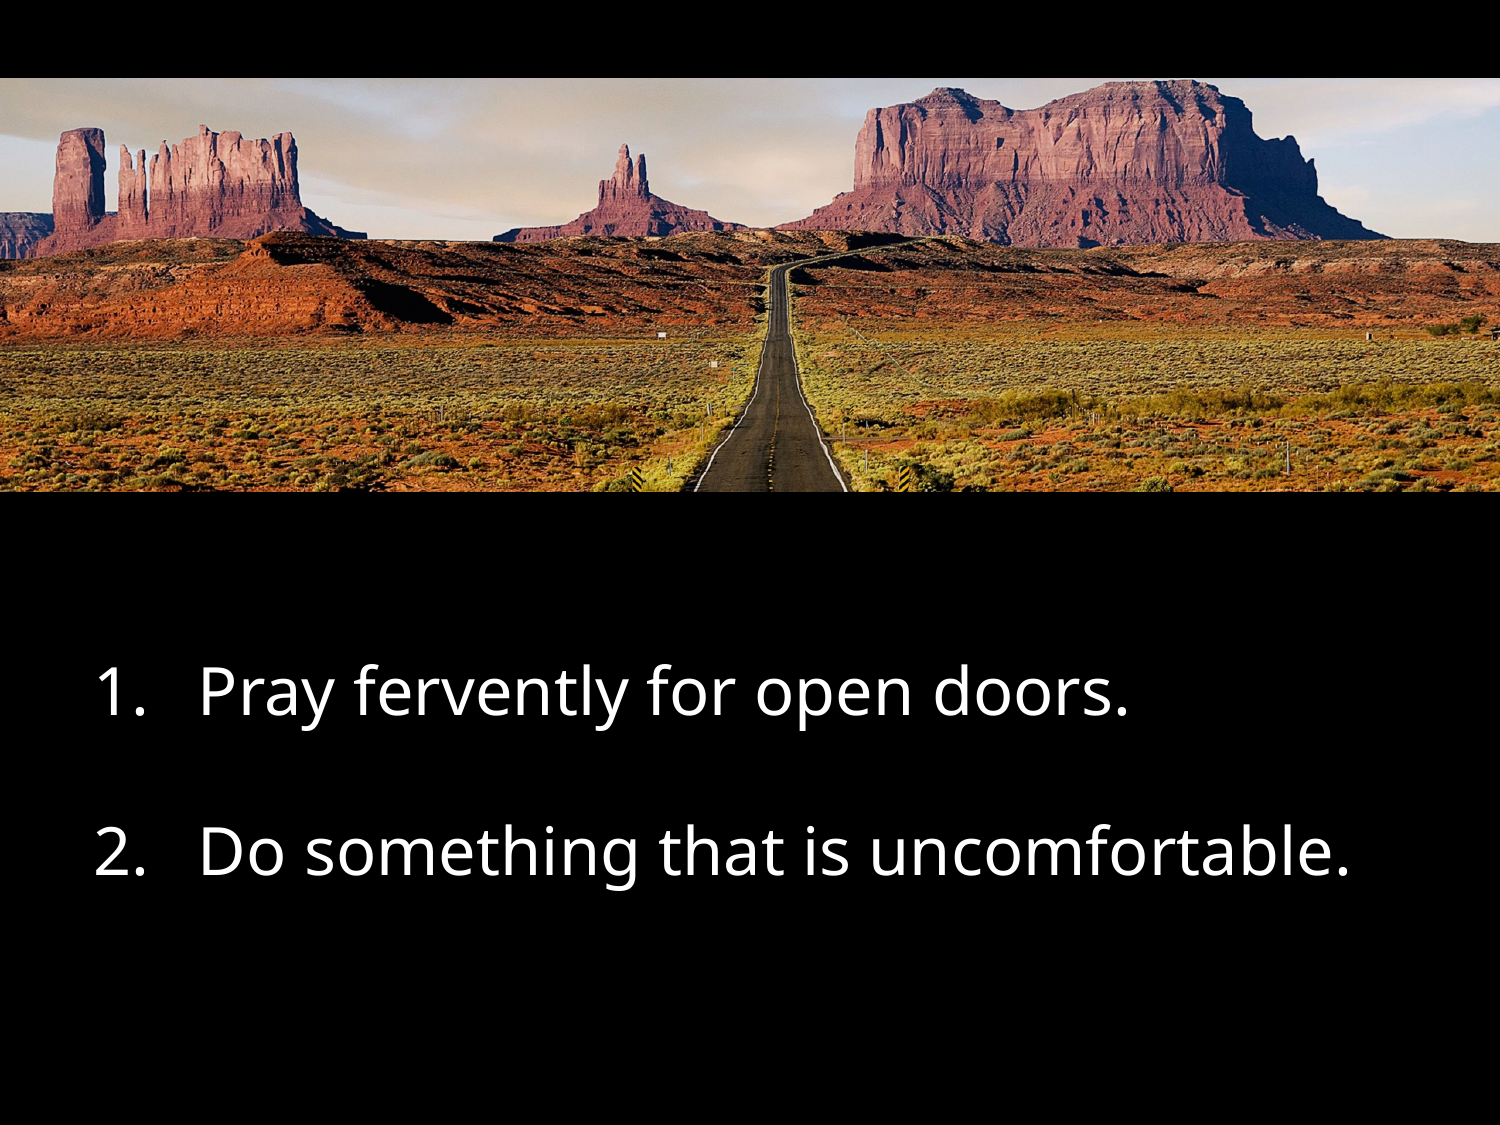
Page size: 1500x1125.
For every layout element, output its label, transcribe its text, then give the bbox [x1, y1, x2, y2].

text_box Pray fervently for open doors. Do something that is uncomfortable. [78, 501, 1424, 1051]
picture [0, 78, 1500, 492]
